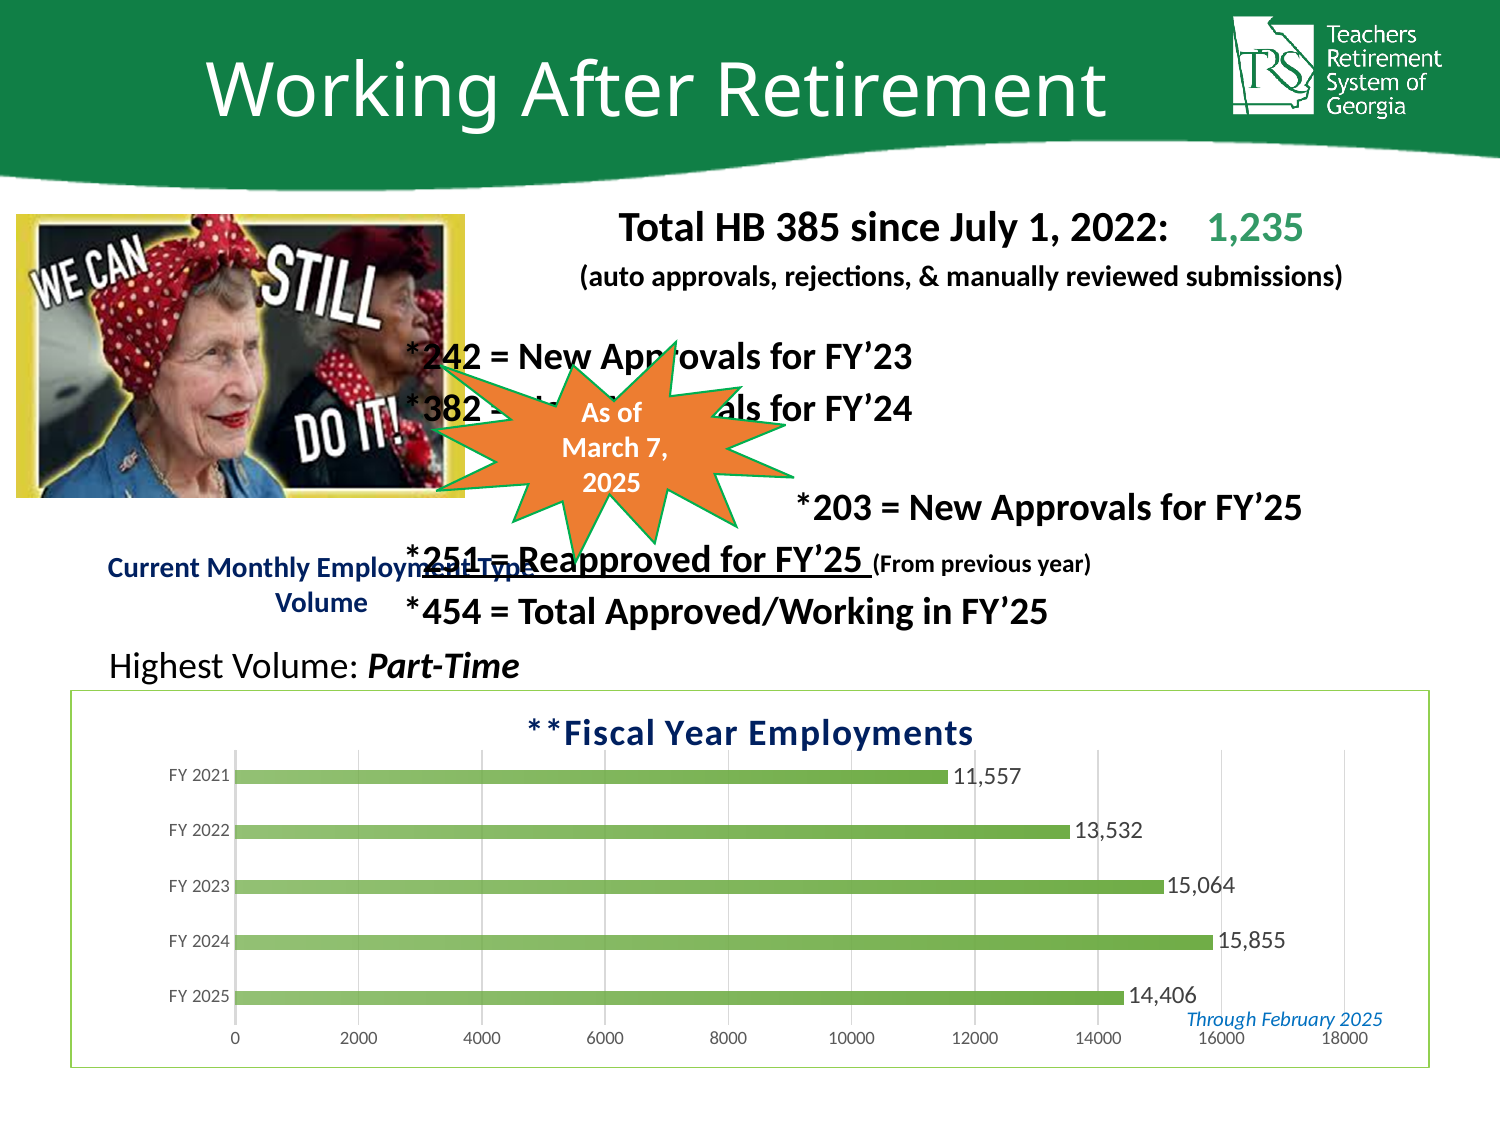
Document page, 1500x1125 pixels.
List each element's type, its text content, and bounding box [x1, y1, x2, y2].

list Total HB 385 since July 1, 2022: 1,235 (auto approvals, rejections, & manually reviewed submissions) *242 = New Approvals for FY’23 *382 = New Approvals for FY’24 *203 = New Approvals for FY’25 *251 = Reapproved for FY’25 (From previous year) *454 = Total Approved/Working in FY’25 [314, 197, 1500, 642]
text_box Current Monthly Employment Type Volume [54, 541, 314, 626]
picture [16, 214, 465, 498]
picture [0, 0, 1500, 209]
text_box As of March 7, 2025 [465, 339, 795, 566]
chart [69, 689, 1430, 1069]
text_box Highest Volume: Part-Time [33, 634, 596, 739]
text_box Working After Retirement [0, 33, 1369, 140]
